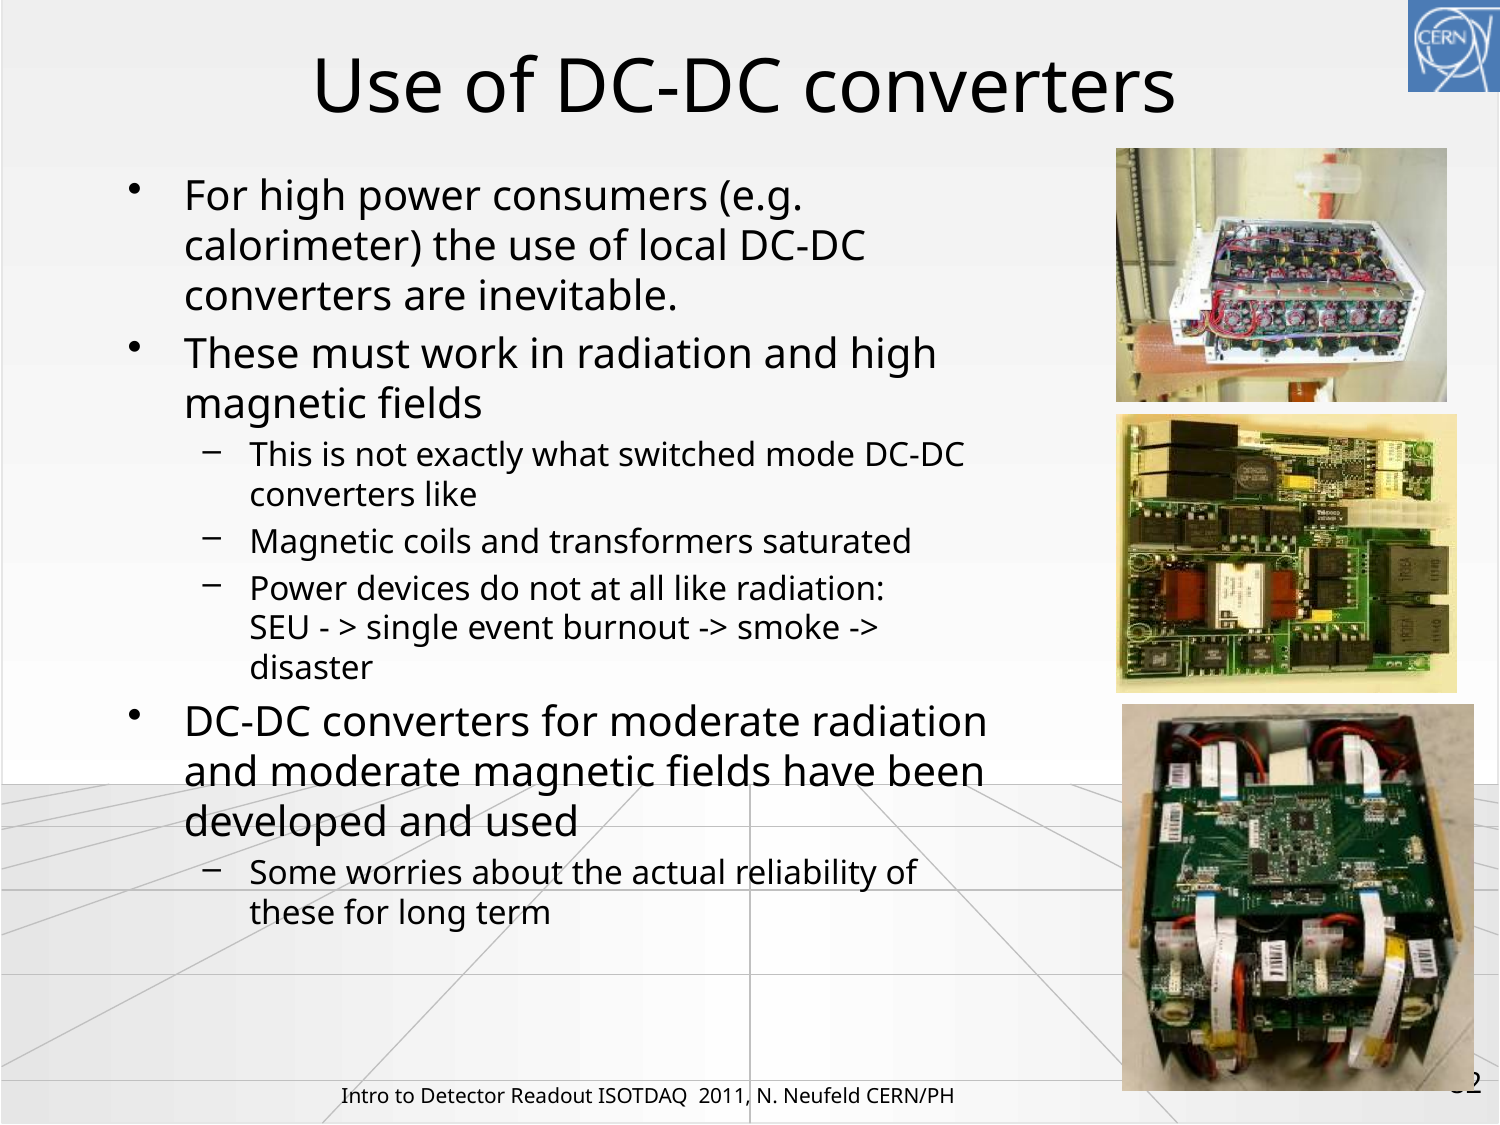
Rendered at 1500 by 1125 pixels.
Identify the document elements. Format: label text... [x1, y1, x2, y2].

footer Intro to Detector Readout ISOTDAQ 2011, N. Neufeld CERN/PH [241, 1075, 1056, 1118]
slide_number 82 [1147, 1056, 1498, 1110]
picture [1115, 414, 1457, 693]
title Use of DC-DC converters [69, 0, 1421, 166]
picture [1115, 148, 1447, 402]
list For high power consumers (e.g. calorimeter) the use of local DC-DC converters are inevitable. These must work in radiation and high magnetic fields This is not exactly what switched mode DC-DC converters like Magnetic coils and transformers saturated Power devices do not at all like radiation: SEU - > single event burnout -> smoke -> disaster DC-DC converters for moderate radiation and moderate magnetic fields have been developed and used Some worries about the actual reliability of these for long term [112, 160, 1011, 1071]
picture [1421, 0, 1500, 92]
picture [1121, 703, 1474, 1091]
